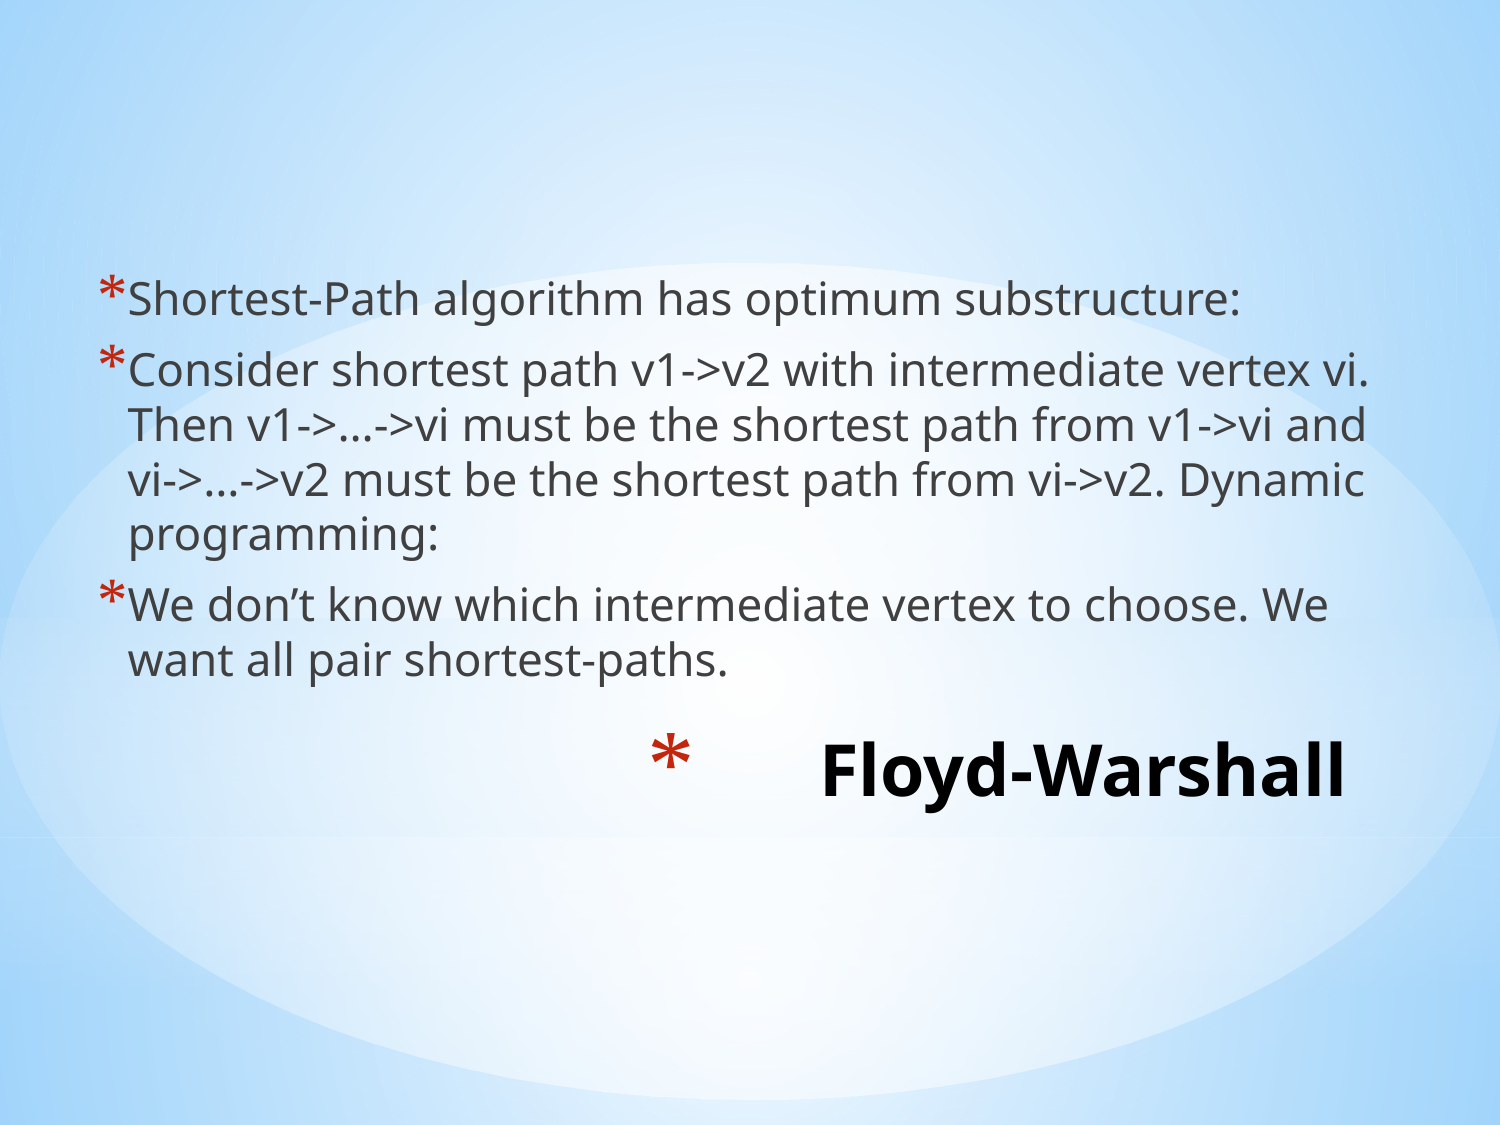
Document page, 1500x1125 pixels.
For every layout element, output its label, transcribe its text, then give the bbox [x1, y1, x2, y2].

list Shortest-Path algorithm has optimum substructure: Consider shortest path v1->v2 with intermediate vertex vi. Then v1->…->vi must be the shortest path from v1->vi and vi->…->v2 must be the shortest path from vi->v2. Dynamic programming: We don’t know which intermediate vertex to choose. We want all pair shortest-paths. [75, 262, 1425, 1071]
